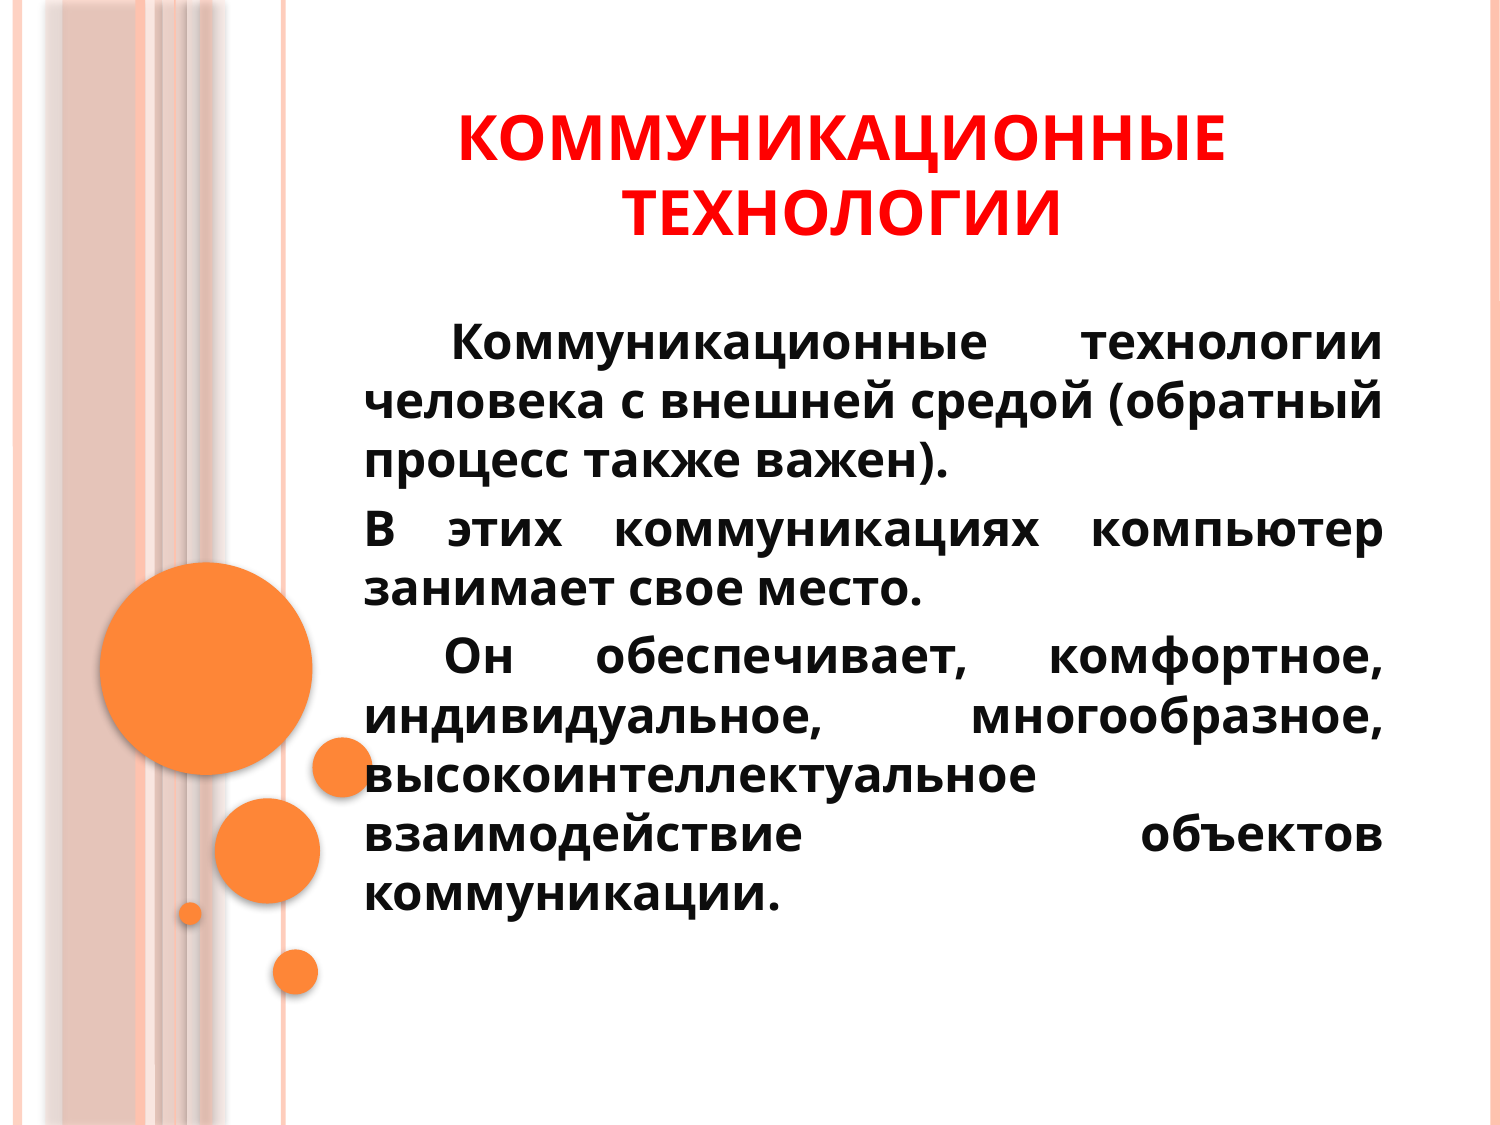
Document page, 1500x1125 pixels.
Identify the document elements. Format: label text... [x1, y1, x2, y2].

title Коммуникационные технологии [336, 78, 1349, 256]
subtitle Коммуникационные технологии человека с внешней средой (обратный процесс также важен). В этих коммуникациях компьютер занимает свое место. Он обеспечивает, комфортное, индивидуальное, многообразное, высокоинтеллектуальное взаимодействие объектов коммуникации. [348, 302, 1400, 941]
